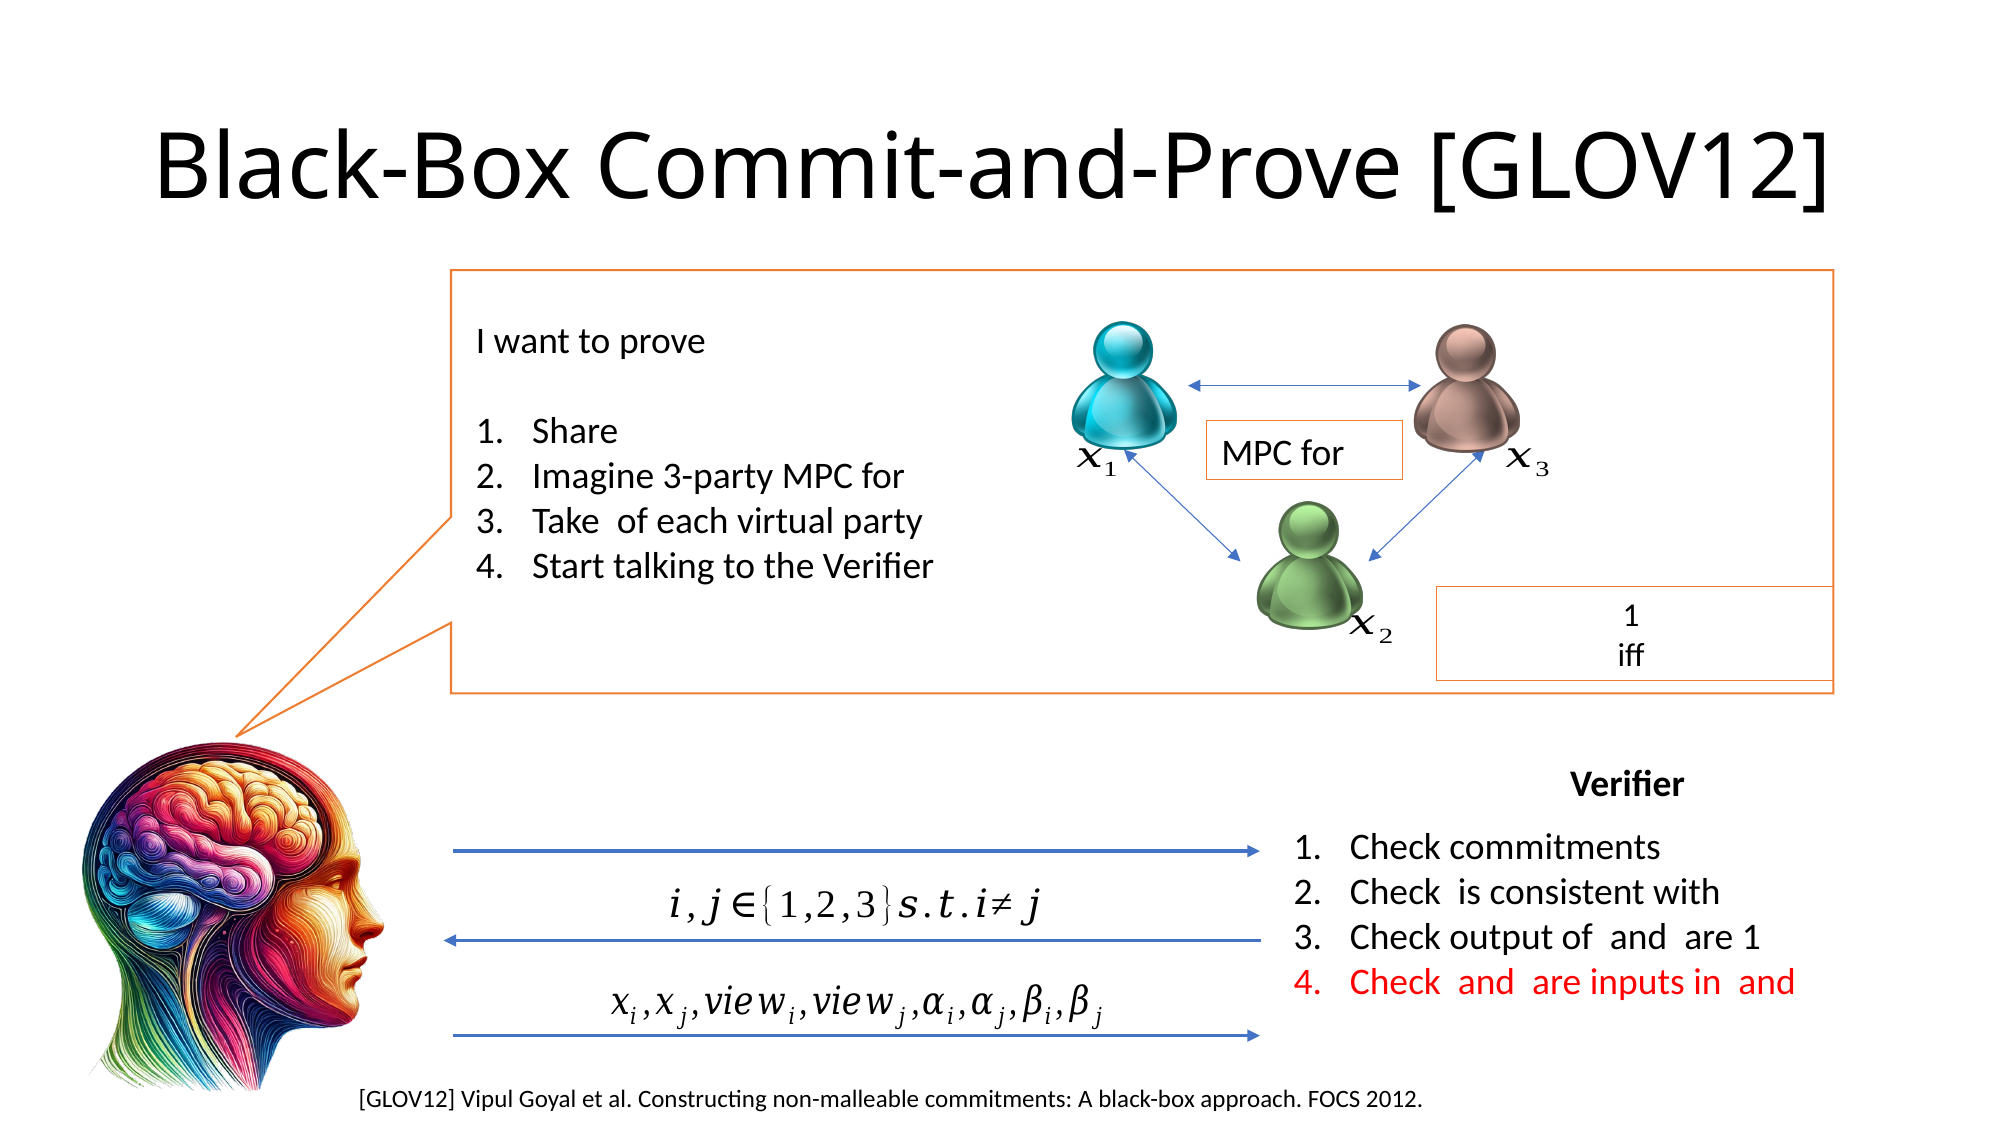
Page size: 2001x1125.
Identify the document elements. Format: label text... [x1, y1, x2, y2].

text_box [235, 269, 1835, 737]
picture [1245, 501, 1374, 630]
title Black-Box Commit-and-Prove [GLOV12] [137, 59, 1863, 278]
picture [1402, 324, 1531, 453]
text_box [1060, 321, 1549, 649]
text_box Verifier [1440, 751, 1815, 811]
text_box [GLOV12] Vipul Goyal et al. Constructing non-malleable commitments: A black-box approach. FOCS 2012. [343, 1074, 2000, 1120]
picture [45, 737, 407, 1101]
